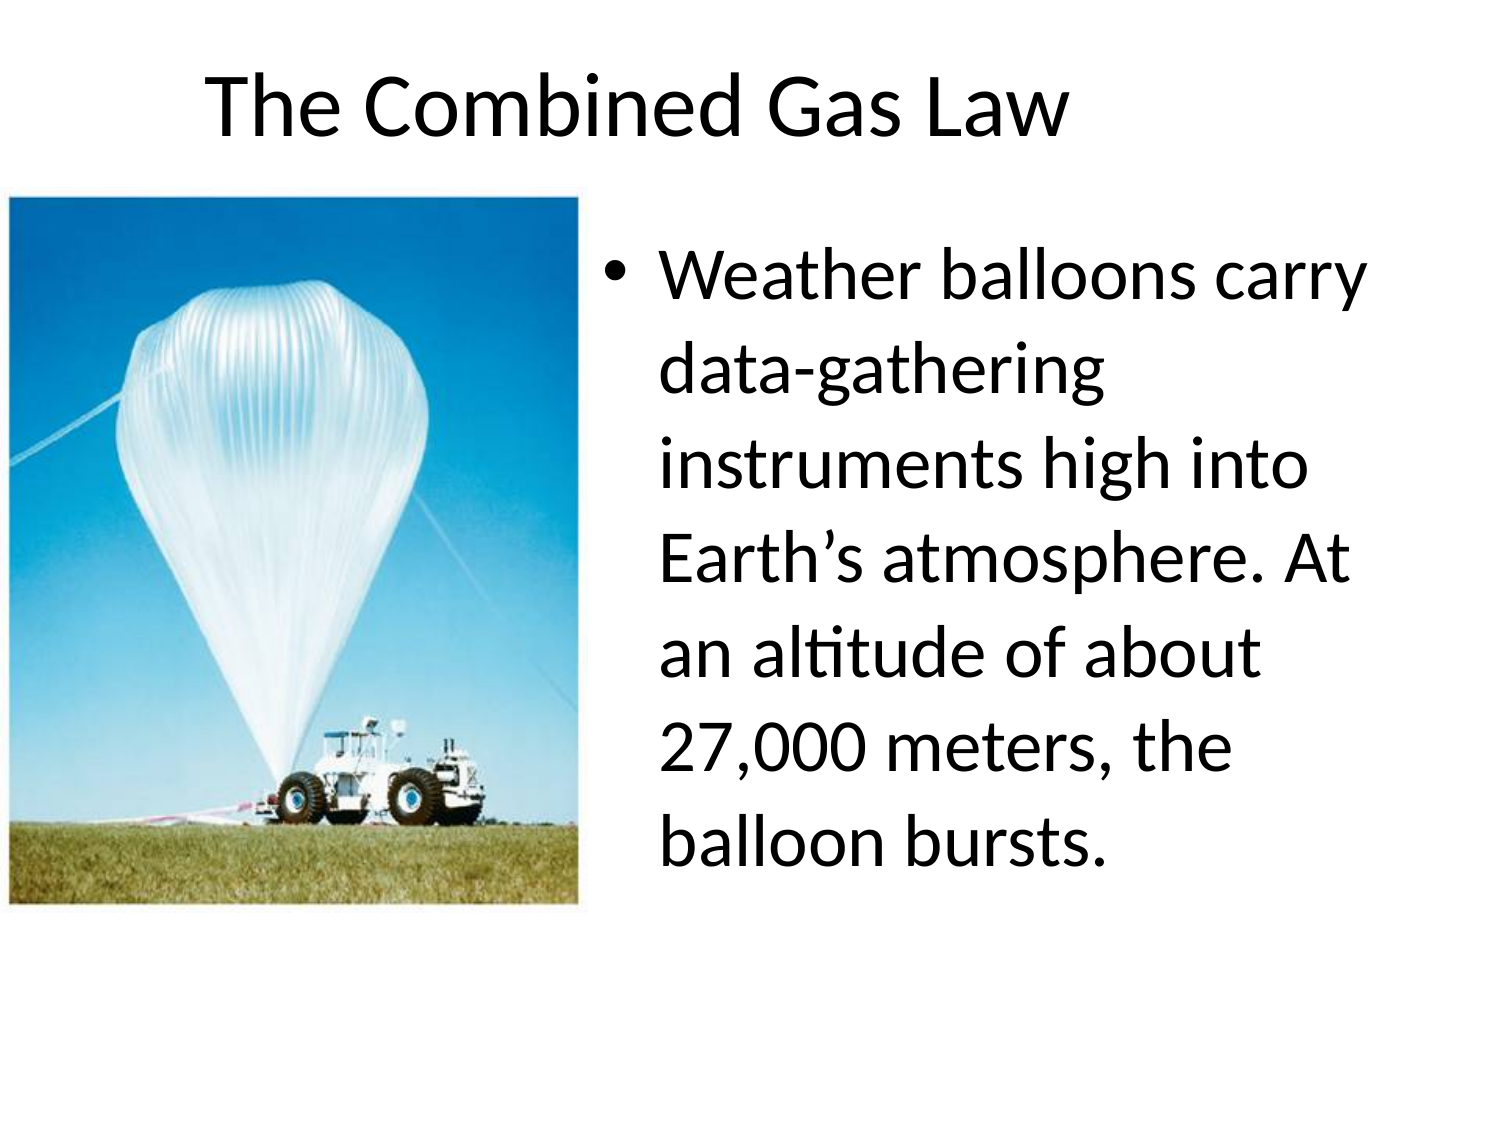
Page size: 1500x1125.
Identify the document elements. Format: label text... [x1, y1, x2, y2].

picture [0, 187, 588, 913]
list Weather balloons carry data-gathering instruments high into Earth’s atmosphere. At an altitude of about 27,000 meters, the balloon bursts. [587, 212, 1413, 996]
title The Combined Gas Law [37, 24, 1240, 175]
